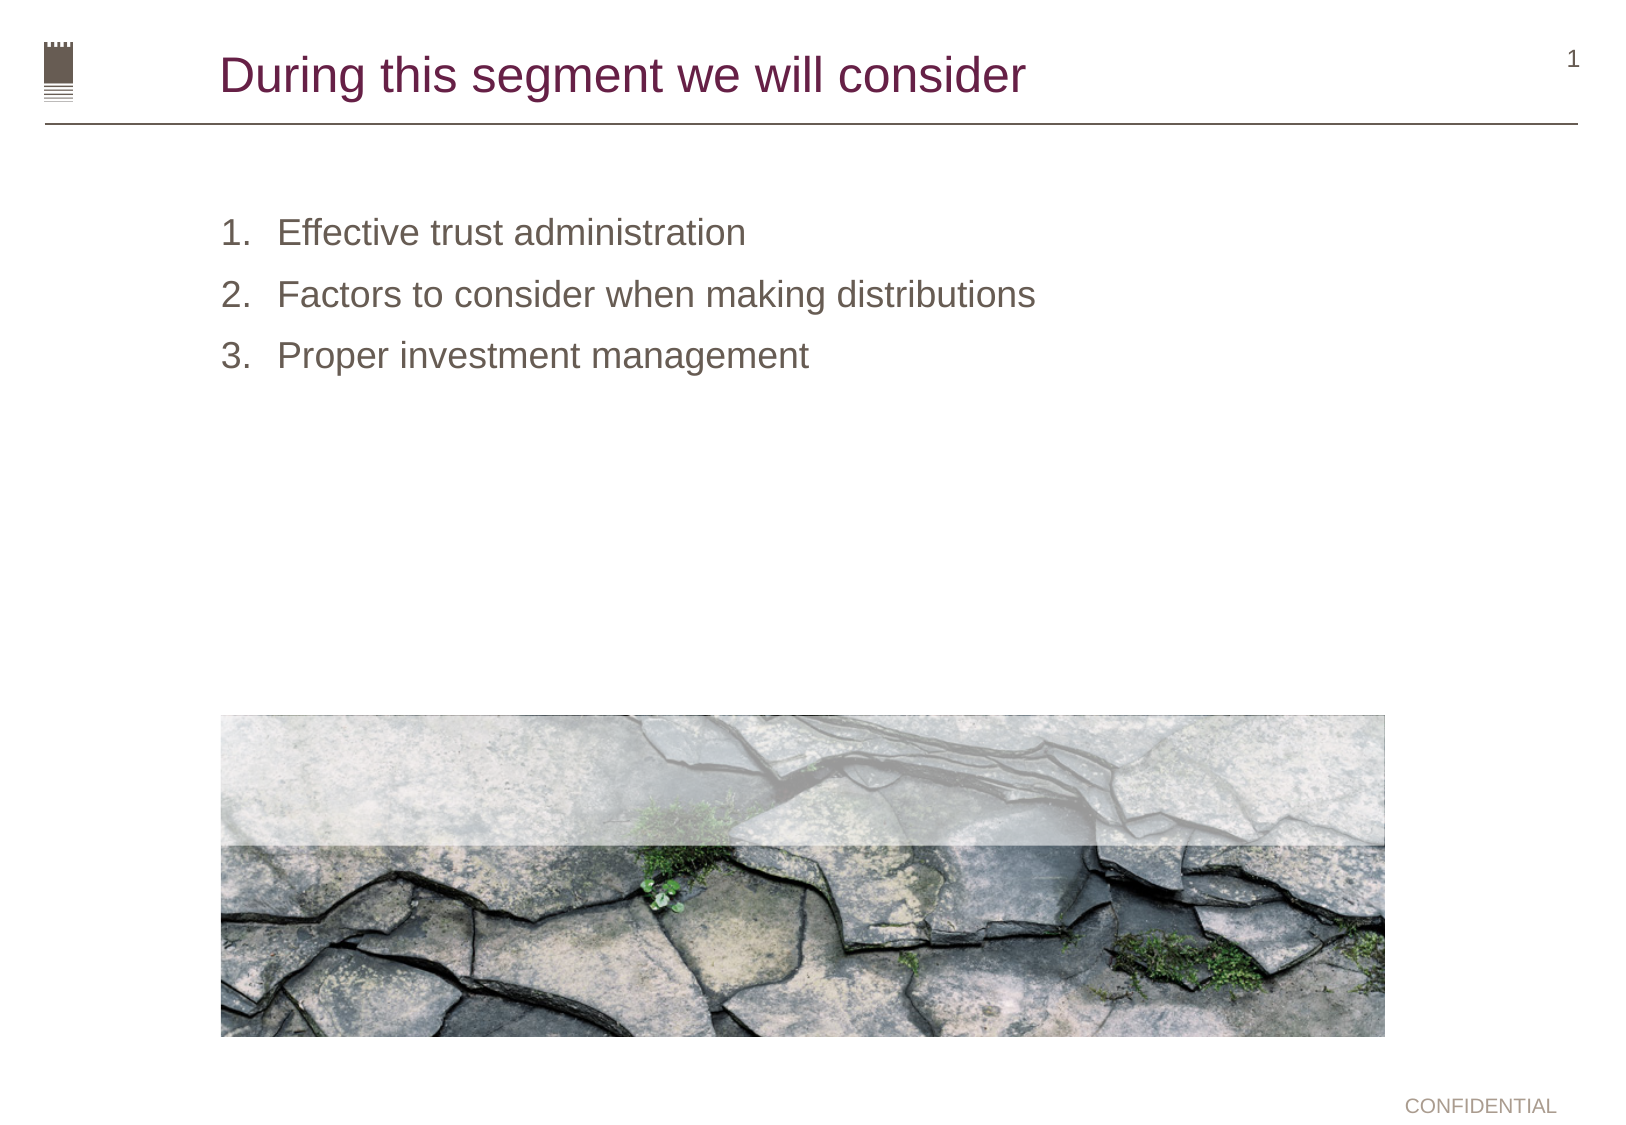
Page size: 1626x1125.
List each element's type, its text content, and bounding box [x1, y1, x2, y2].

list Effective trust administration Factors to consider when making distributions Proper investment management [220, 207, 1534, 1010]
picture [220, 1010, 1385, 1037]
picture [44, 42, 73, 102]
title During this segment we will consider [219, 42, 1510, 102]
slide_number 1 [1476, 42, 1581, 73]
